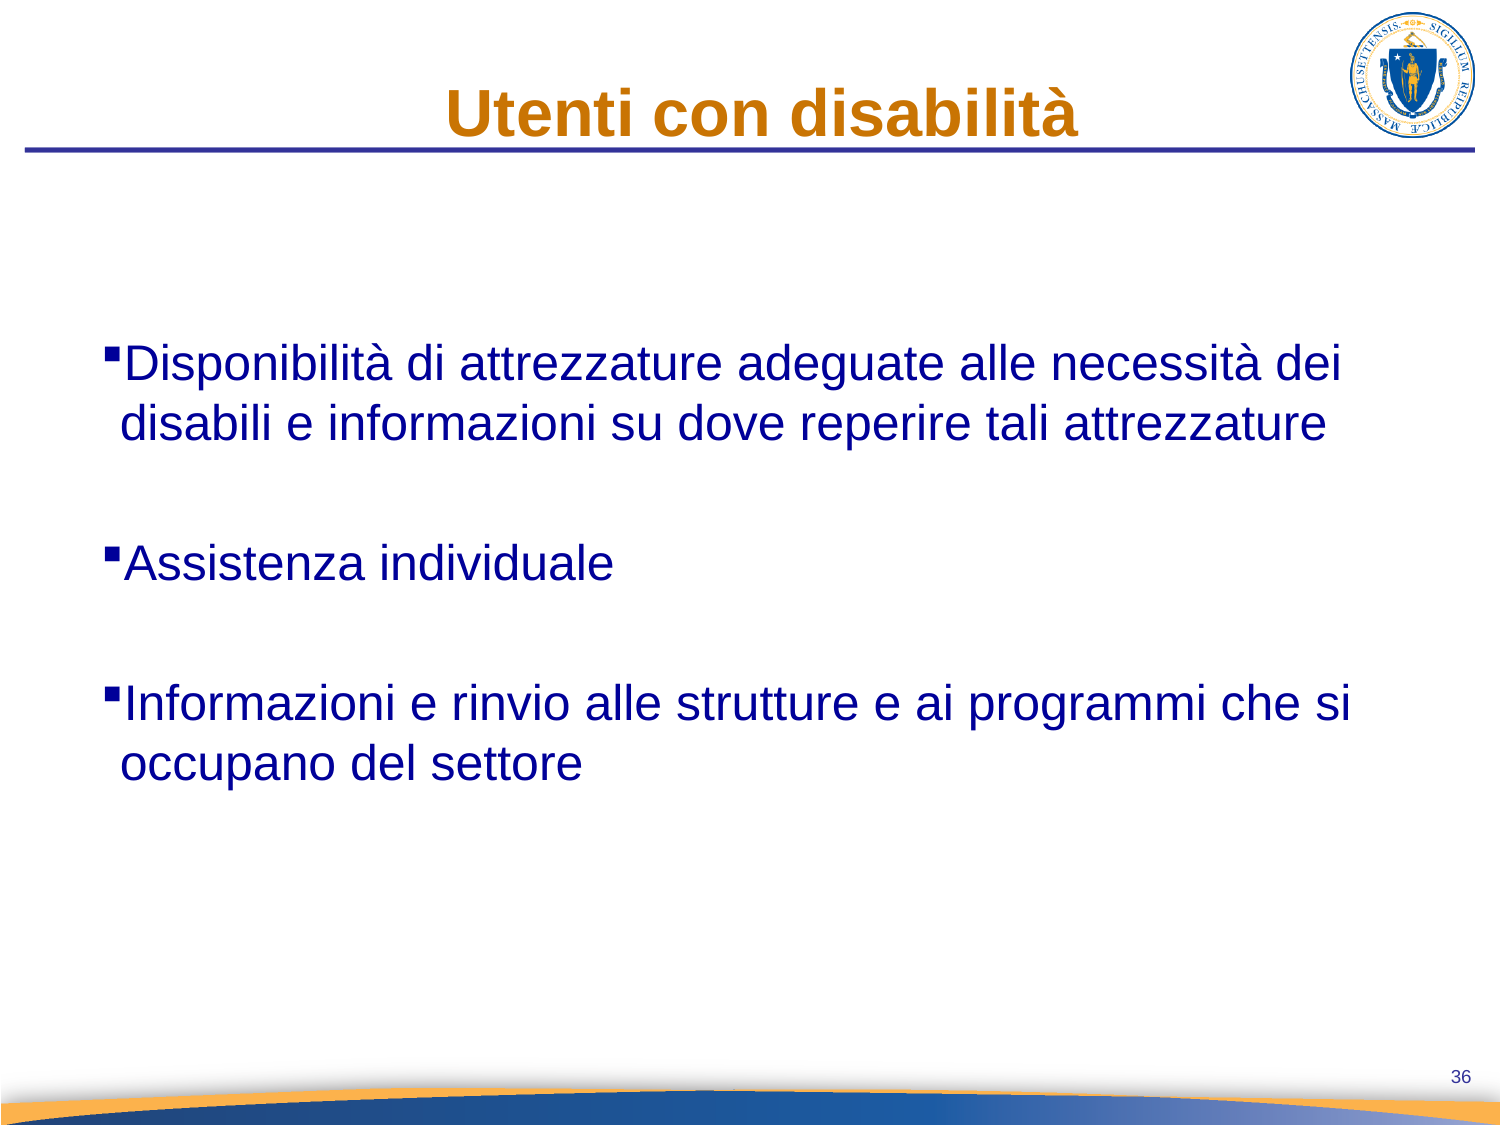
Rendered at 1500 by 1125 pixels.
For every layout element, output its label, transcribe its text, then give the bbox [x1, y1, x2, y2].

text_box Utenti con disabilità [62, 62, 1463, 158]
picture [1350, 12, 1475, 138]
text_box Disponibilità di attrezzature adeguate alle necessità dei disabili e informazioni su dove reperire tali attrezzature Assistenza individuale Informazioni e rinvio alle strutture e ai programmi che si occupano del settore [86, 253, 1437, 798]
picture [1, 1050, 1500, 1125]
text_box 36 [1436, 1057, 1500, 1097]
